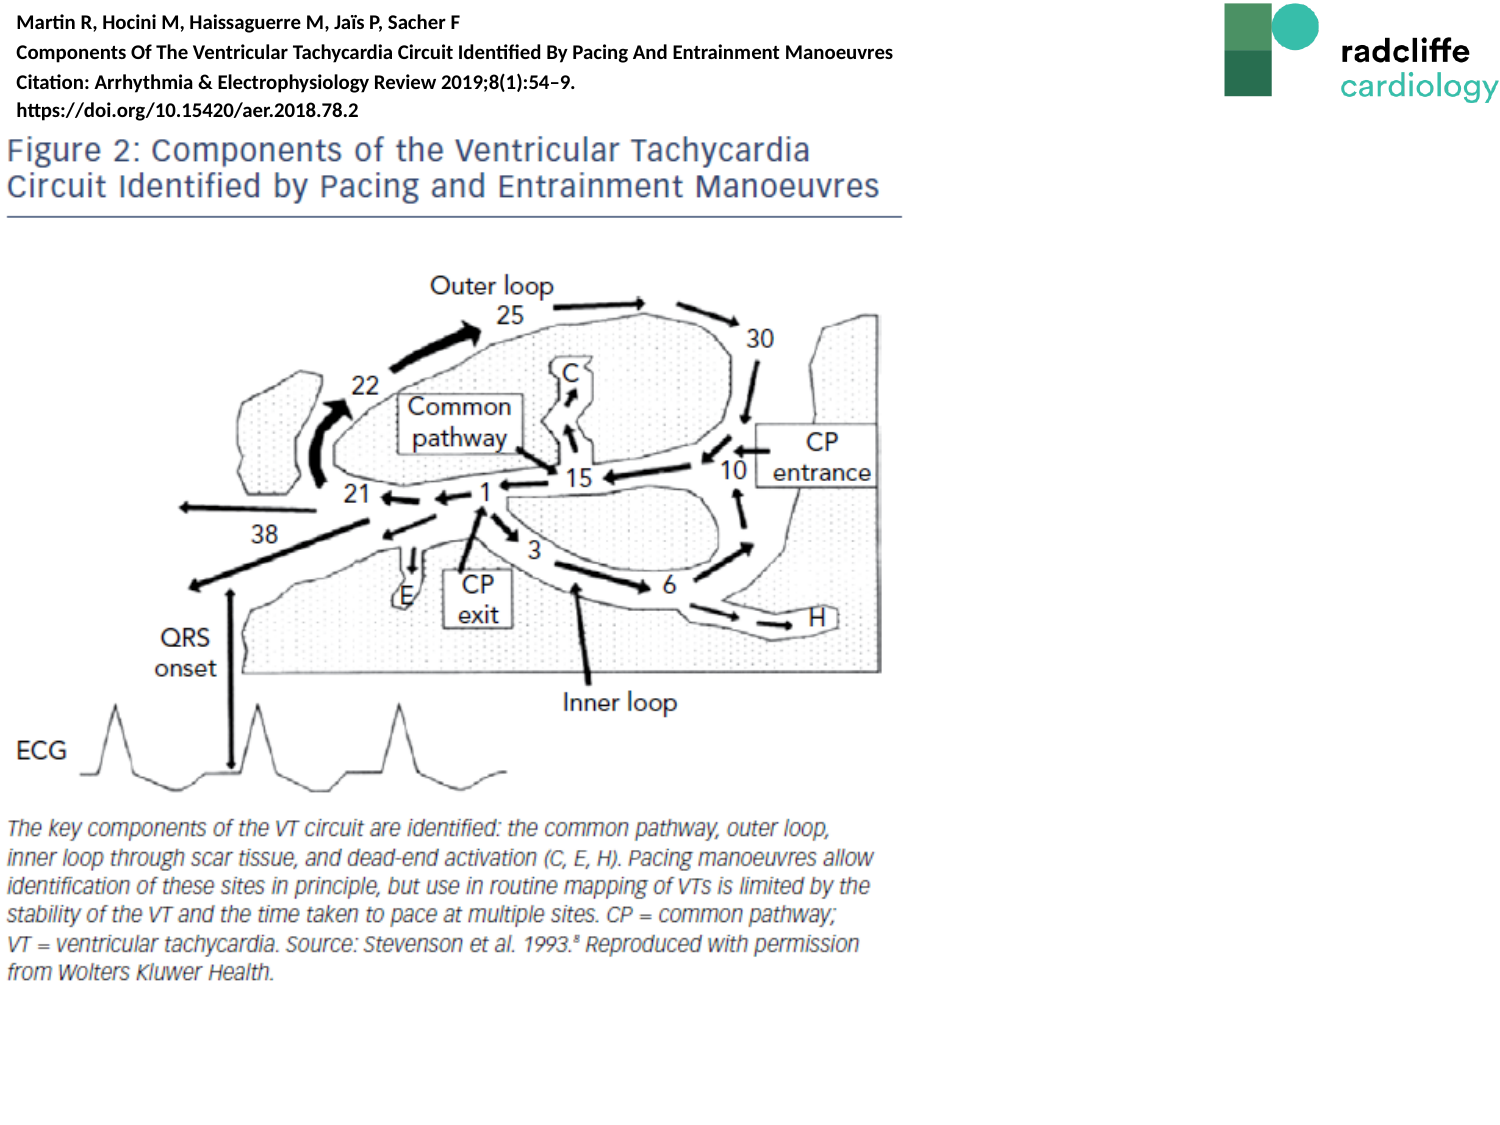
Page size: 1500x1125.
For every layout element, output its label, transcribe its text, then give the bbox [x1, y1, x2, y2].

picture [1224, 1, 1499, 104]
picture [1, 124, 932, 1004]
text_box Martin R, Hocini M, Haissaguerre M, Jaïs P, Sacher F [1, 1, 939, 31]
text_box Citation: Arrhythmia & Electrophysiology Review 2019;8(1):54–9. [1, 60, 1224, 89]
text_box Components Of The Ventricular Tachycardia Circuit Identified By Pacing And Entrainment Manoeuvres [1, 31, 1224, 60]
text_box https://doi.org/10.15420/aer.2018.78.2 [1, 89, 1500, 129]
